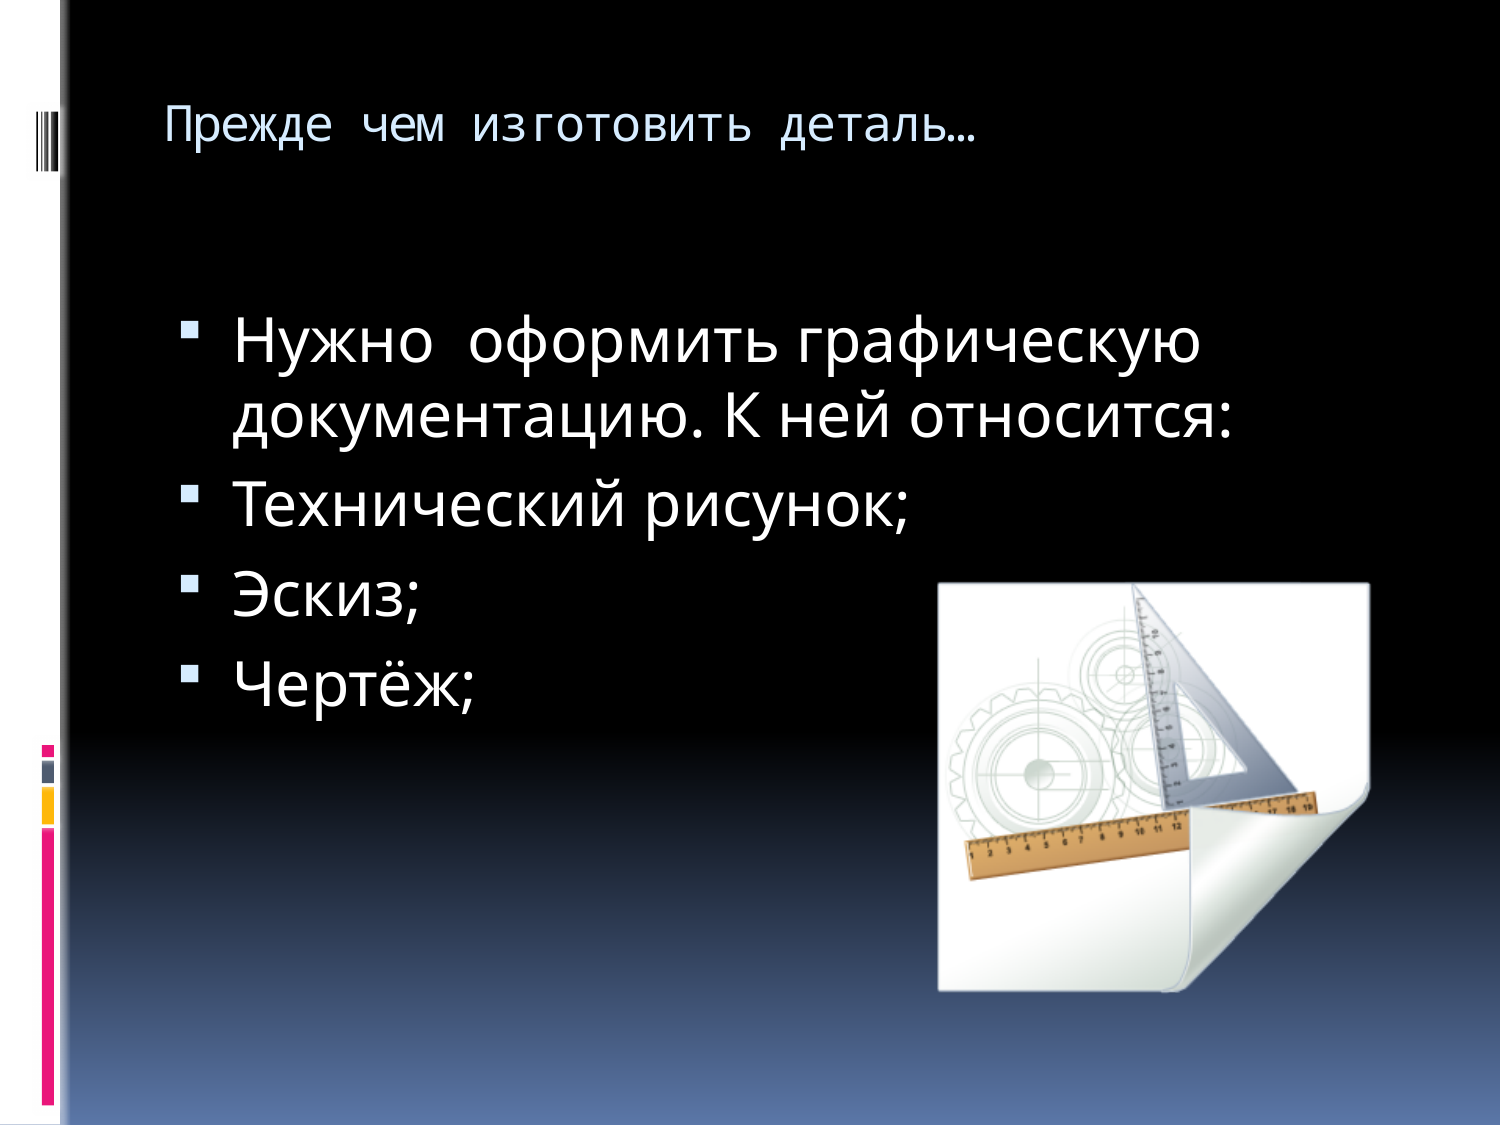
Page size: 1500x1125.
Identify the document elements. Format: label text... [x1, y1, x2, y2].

list Нужно оформить графическую документацию. К ней относится: Технический рисунок; Эскиз; Чертёж; [150, 292, 1425, 1043]
title Прежде чем изготовить деталь… [150, 83, 1425, 234]
picture [925, 561, 1377, 1013]
